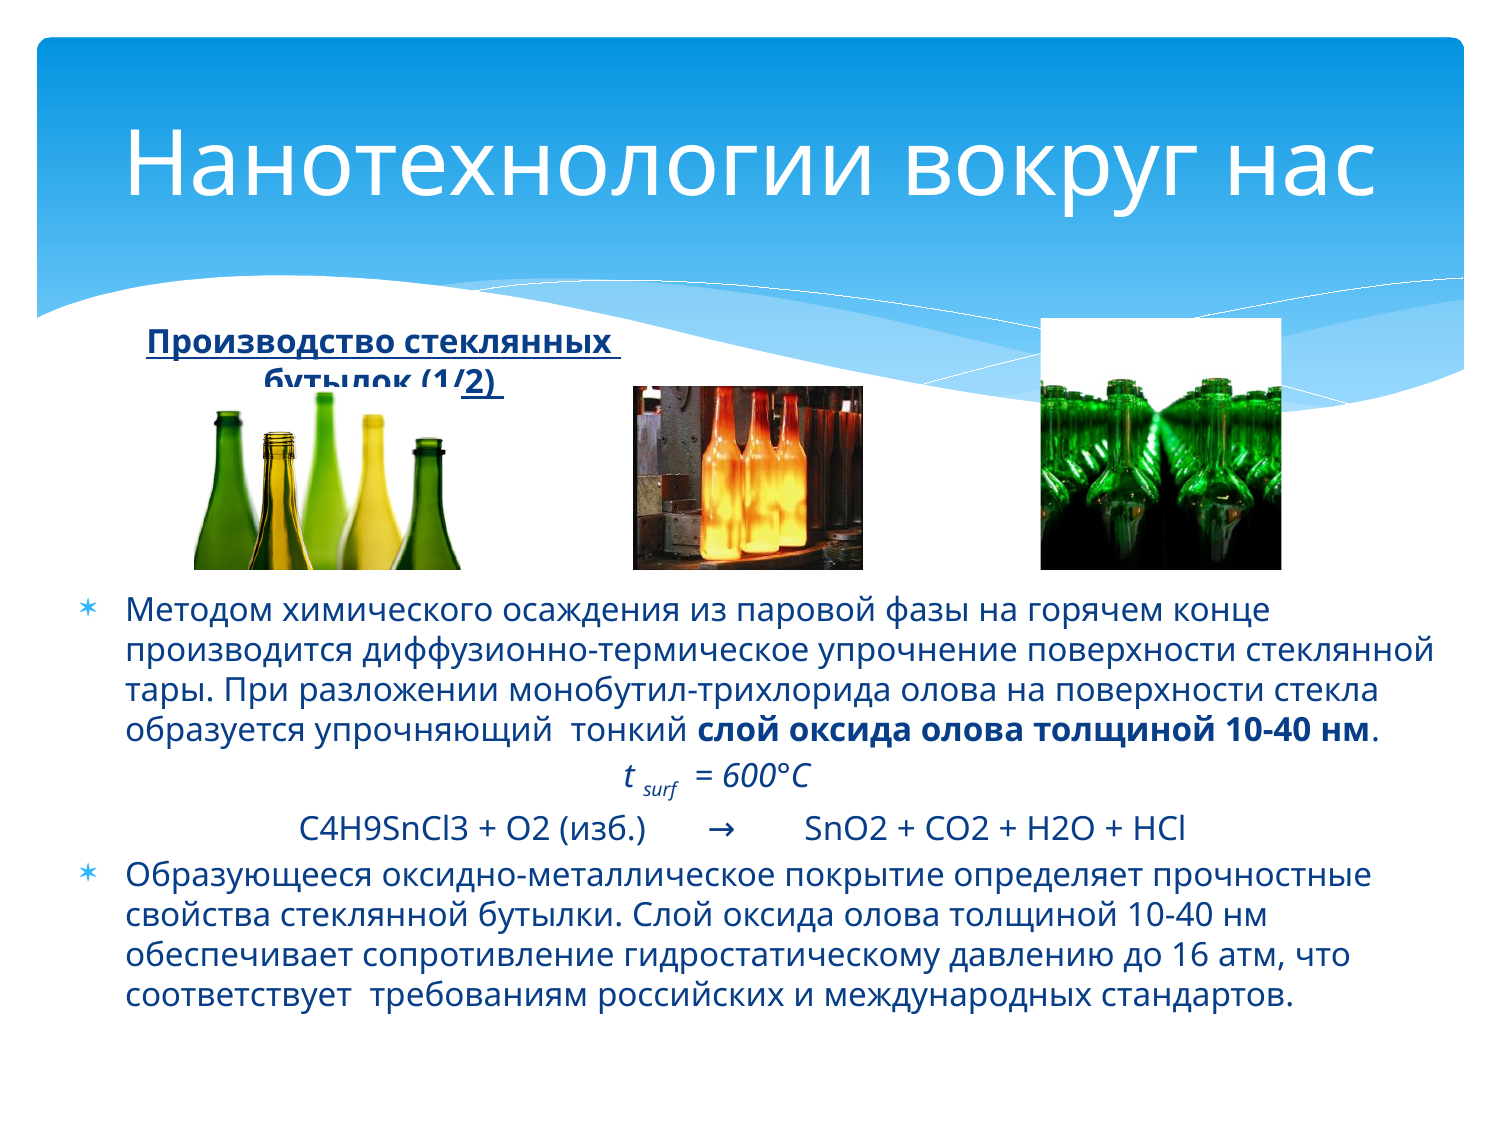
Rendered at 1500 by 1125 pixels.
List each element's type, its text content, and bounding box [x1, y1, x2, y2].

picture [633, 386, 864, 570]
title Нанотехнологии вокруг нас [75, 55, 1425, 261]
list Методом химического осаждения из паровой фазы на горячем конце производится диффузионно-термическое упрочнение поверхности стеклянной тары. При разложении монобутил-трихлорида олова на поверхности стекла образуется упрочняющий тонкий слой оксида олова толщиной 10-40 нм. t surf = 600°C С4H9SnCl3 + O2 (изб.) → SnO2 + CO2 + H2O + HCl Образующееся оксидно-металлическое покрытие определяет прочностные свойства стеклянной бутылки. Слой оксида олова толщиной 10-40 нм обеспечивает сопротивление гидростатическому давлению до 16 атм, что соответствует требованиям российских и международных стандартов. [64, 581, 1471, 1047]
picture [194, 386, 461, 571]
picture [1040, 317, 1282, 570]
text_box Производство стеклянных бутылок (1/2) [53, 313, 715, 384]
